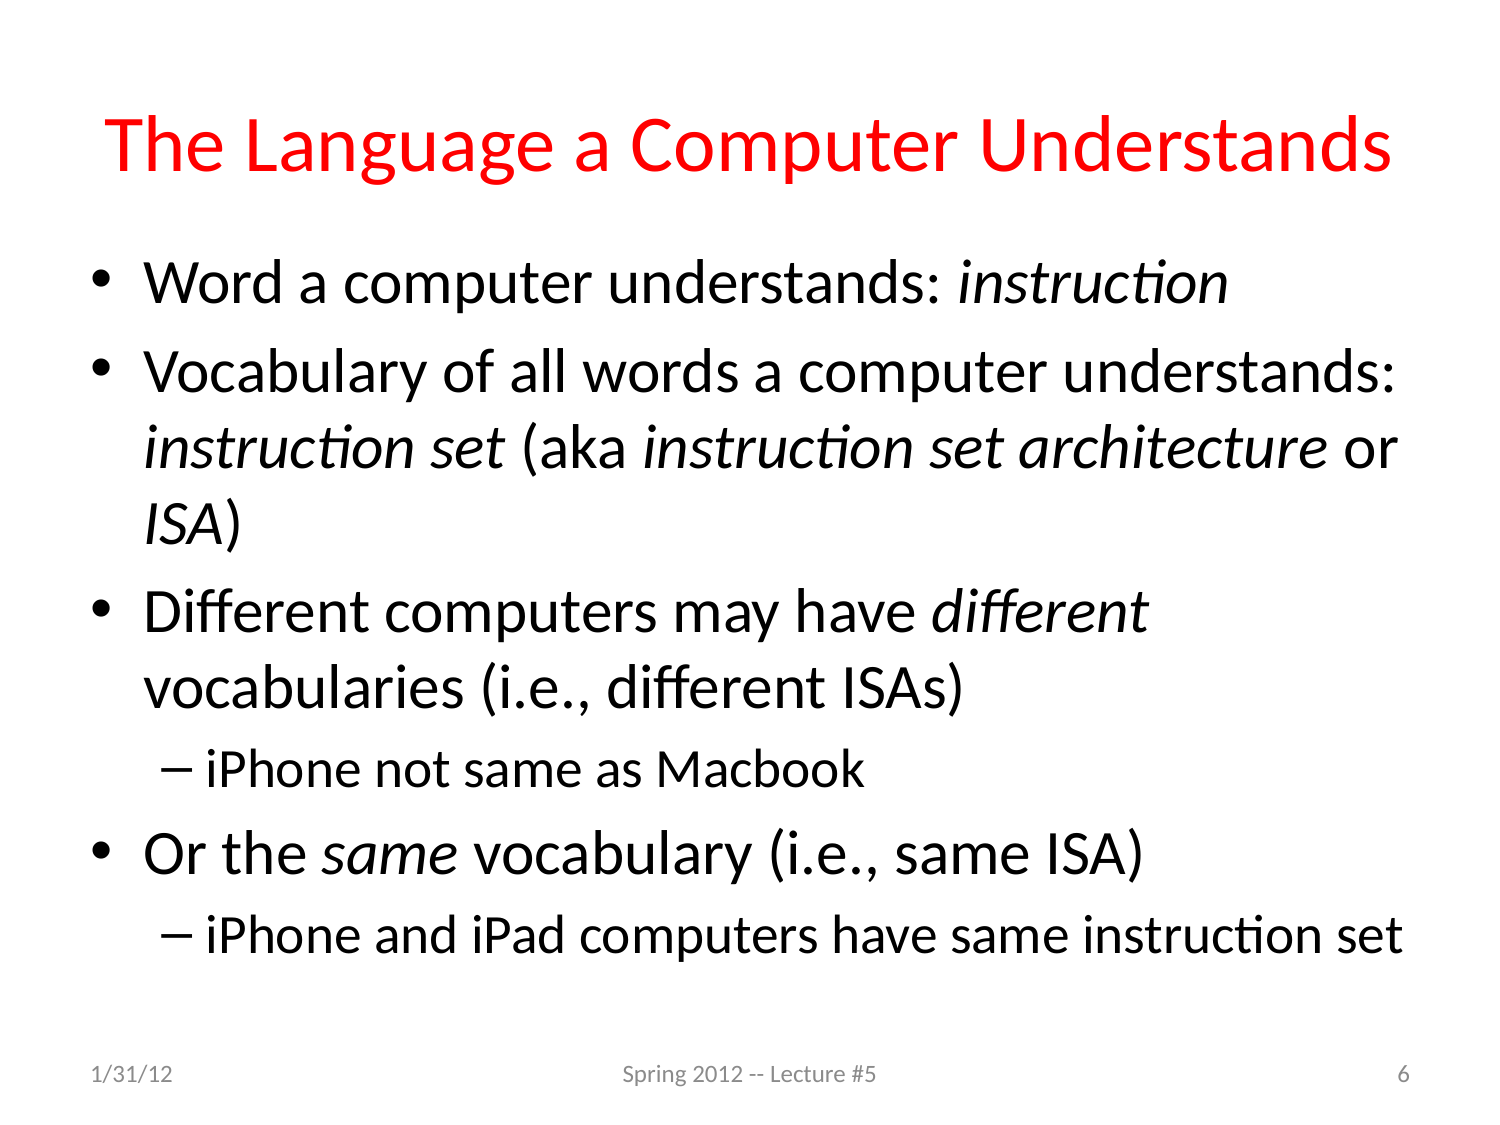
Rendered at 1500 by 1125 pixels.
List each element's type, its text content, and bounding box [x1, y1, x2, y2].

title The Language a Computer Understands [75, 45, 1425, 232]
list Word a computer understands: instruction Vocabulary of all words a computer understands: instruction set (aka instruction set architecture or ISA) Different computers may have different vocabularies (i.e., different ISAs) iPhone not same as Macbook Or the same vocabulary (i.e., same ISA) iPhone and iPad computers have same instruction set [75, 232, 1425, 1034]
footer Spring 2012 -- Lecture #5 [512, 1042, 988, 1103]
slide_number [75, 1042, 425, 1103]
slide_number 6 [1074, 1042, 1425, 1103]
